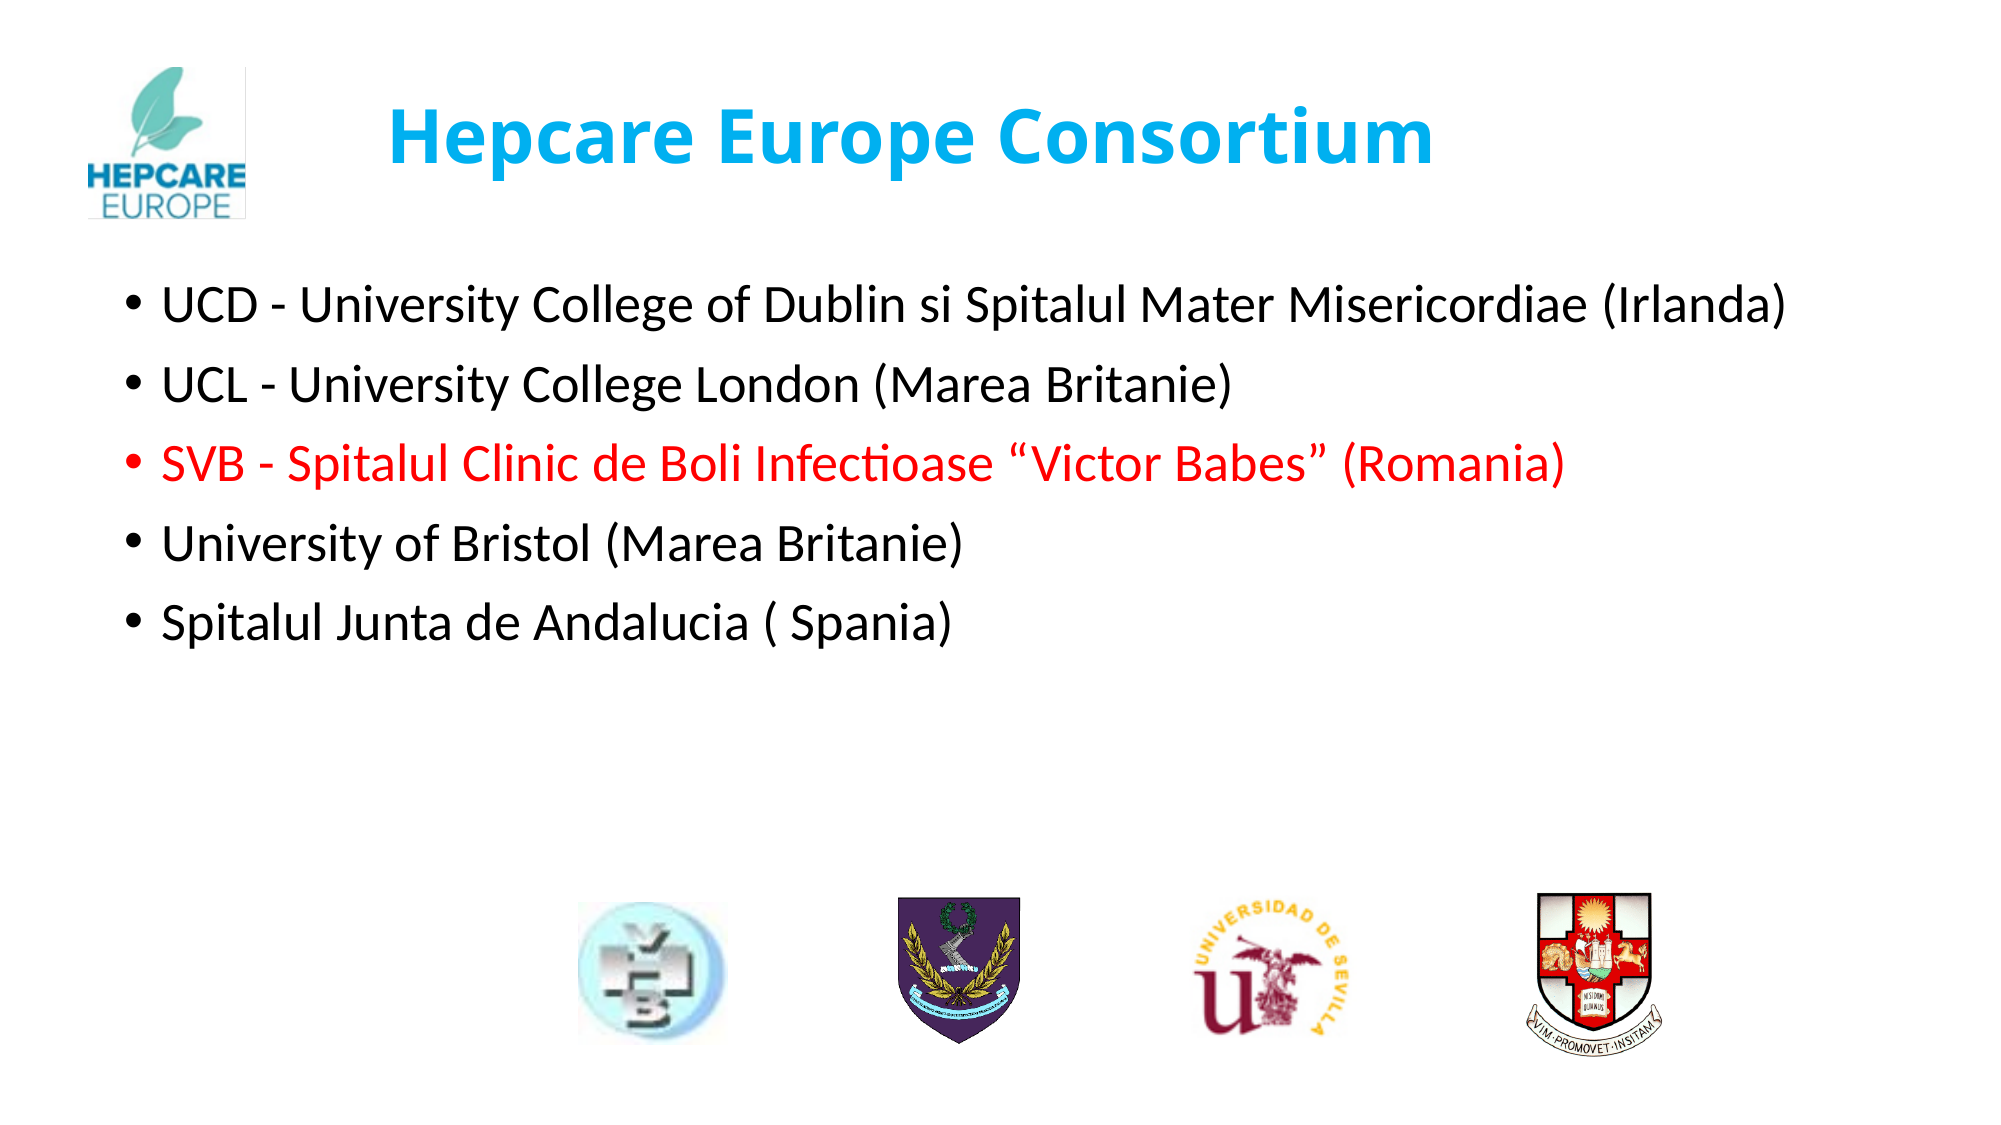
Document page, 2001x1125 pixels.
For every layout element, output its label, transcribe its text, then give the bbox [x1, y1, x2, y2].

list UCD - University College of Dublin si Spitalul Mater Misericordiae (Irlanda) UCL - University College London (Marea Britanie) SVB - Spitalul Clinic de Boli Infectioase “Victor Babes” (Romania) University of Bristol (Marea Britanie) Spitalul Junta de Andalucia ( Spania) [109, 268, 1911, 875]
picture [1189, 895, 1357, 1046]
picture [88, 67, 247, 222]
picture [896, 895, 1021, 1046]
title Hepcare Europe Consortium [371, 74, 1647, 205]
picture [1525, 892, 1663, 1057]
picture [578, 902, 728, 1046]
